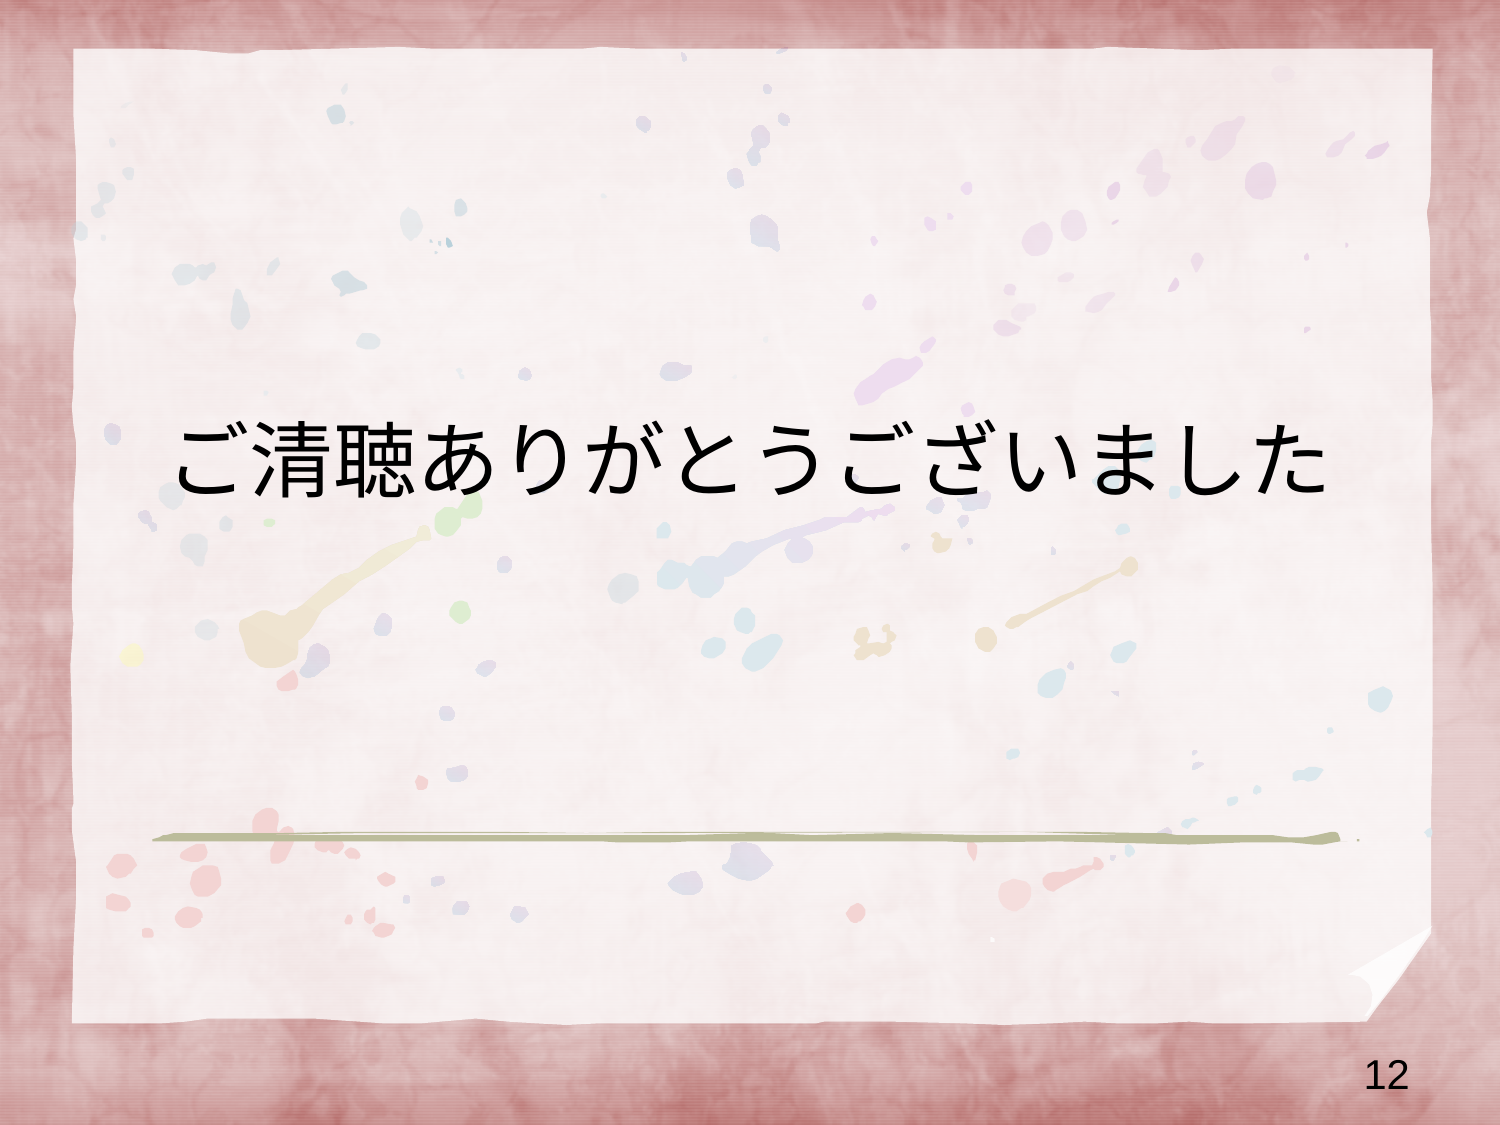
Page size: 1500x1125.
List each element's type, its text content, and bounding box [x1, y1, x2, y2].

list ご清聴ありがとうございました [151, 223, 1400, 517]
text_box 12 [1074, 1042, 1425, 1103]
